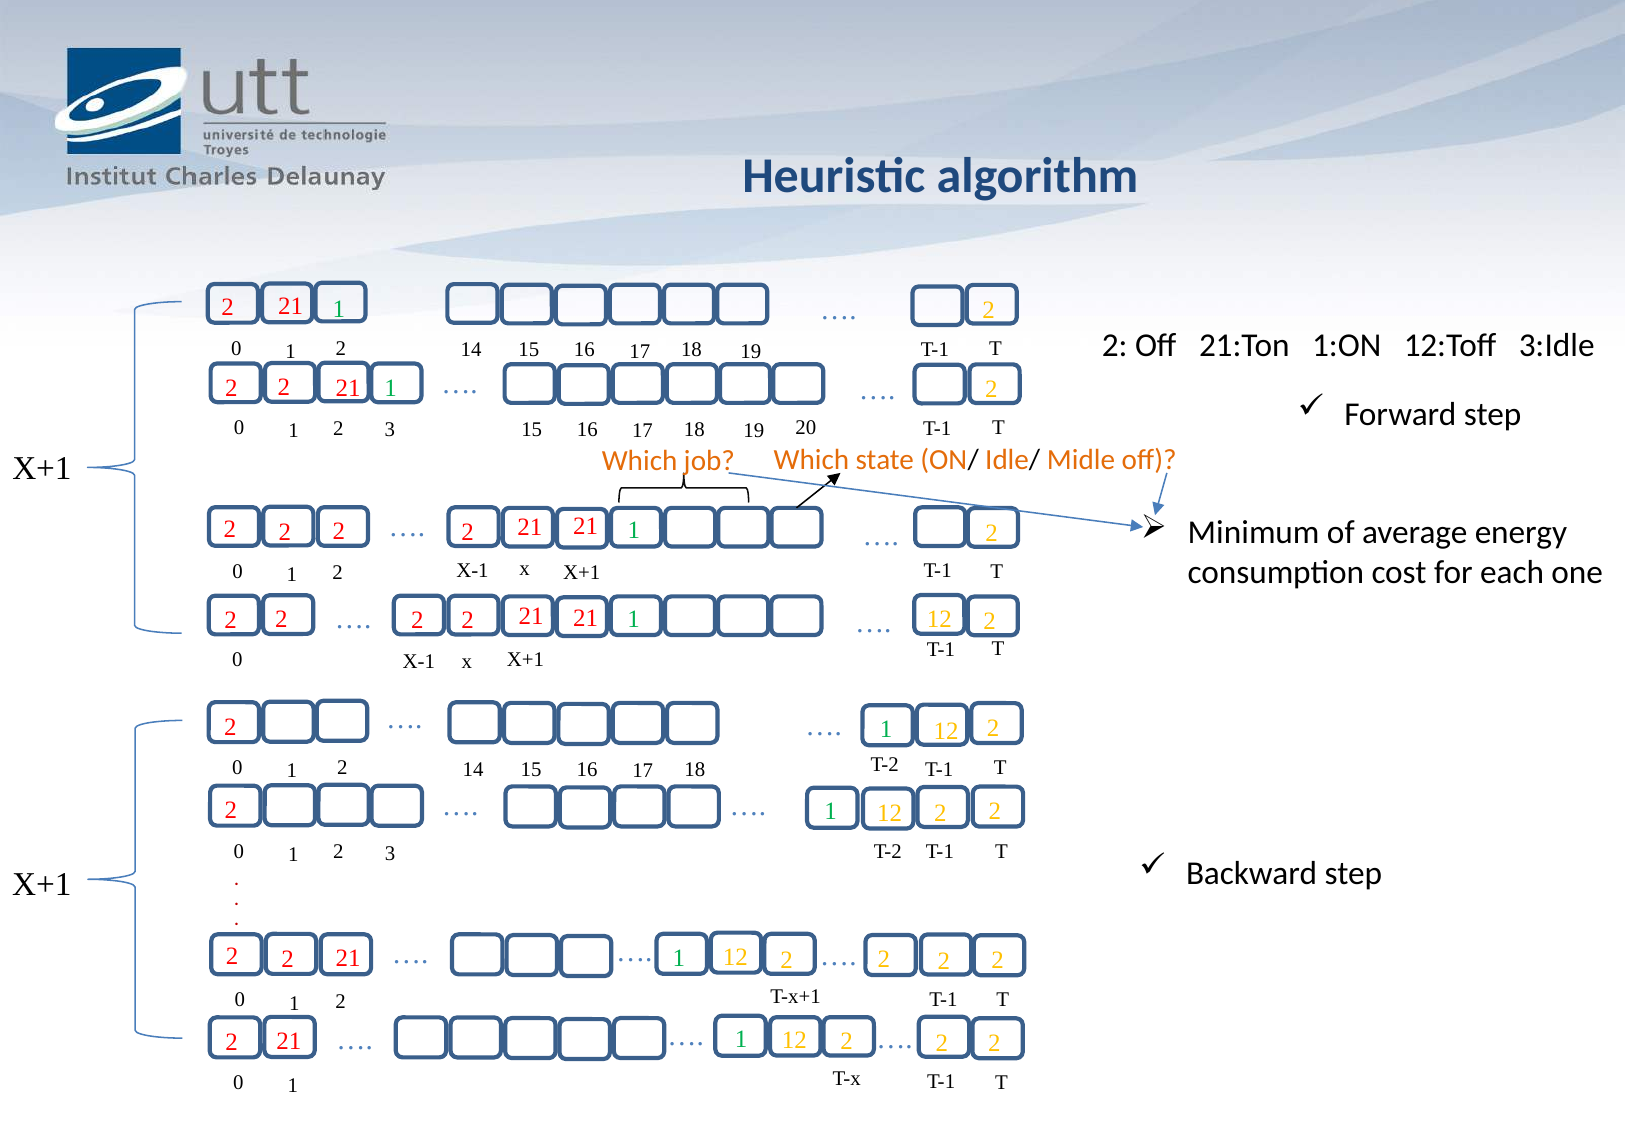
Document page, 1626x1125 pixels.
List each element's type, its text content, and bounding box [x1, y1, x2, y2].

text_box Minimum of average energy consumption cost for each one [1260, 502, 1625, 598]
text_box Forward step [1282, 384, 1537, 440]
text_box 2: Off 21:Ton 1:ON 12:Toff 3:Idle [1260, 316, 1611, 371]
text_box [0, 692, 1035, 1106]
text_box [728, 472, 1144, 528]
text_box Backward step [1124, 843, 1398, 899]
text_box 155 [1150, 475, 1171, 521]
text_box Heuristic algorithm [415, 101, 1466, 244]
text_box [0, 282, 1255, 681]
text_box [1154, 472, 1168, 516]
picture [0, 0, 1625, 354]
